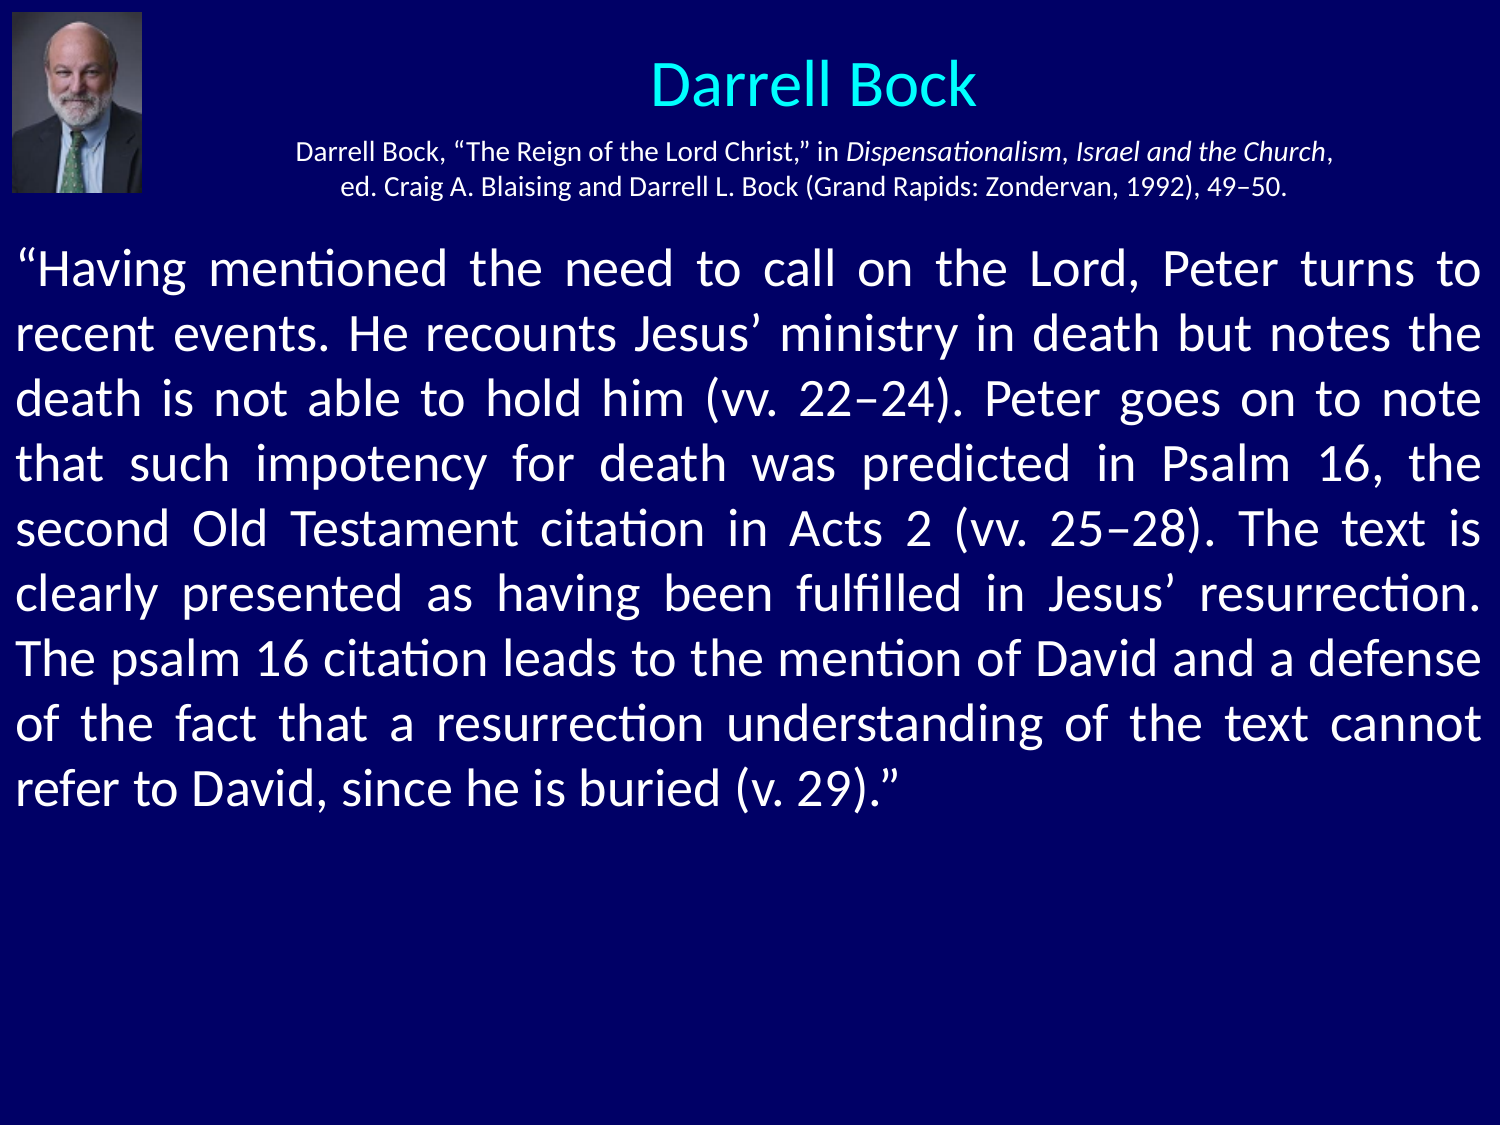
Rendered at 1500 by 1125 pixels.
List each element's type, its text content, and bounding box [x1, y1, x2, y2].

picture [12, 12, 142, 193]
text_box Darrell Bock Darrell Bock, “The Reign of the Lord Christ,” in Dispensationalism, Israel and the Church, ed. Craig A. Blaising and Darrell L. Bock (Grand Rapids: Zondervan, 1992), 49–50. [275, 32, 1355, 210]
list “Having mentioned the need to call on the Lord, Peter turns to recent events. He recounts Jesus’ ministry in death but notes the death is not able to hold him (vv. 22–24). Peter goes on to note that such impotency for death was predicted in Psalm 16, the second Old Testament citation in Acts 2 (vv. 25–28). The text is clearly presented as having been fulfilled in Jesus’ resurrection. The psalm 16 citation leads to the mention of David and a defense of the fact that a resurrection understanding of the text cannot refer to David, since he is buried (v. 29).” [0, 224, 1500, 1008]
